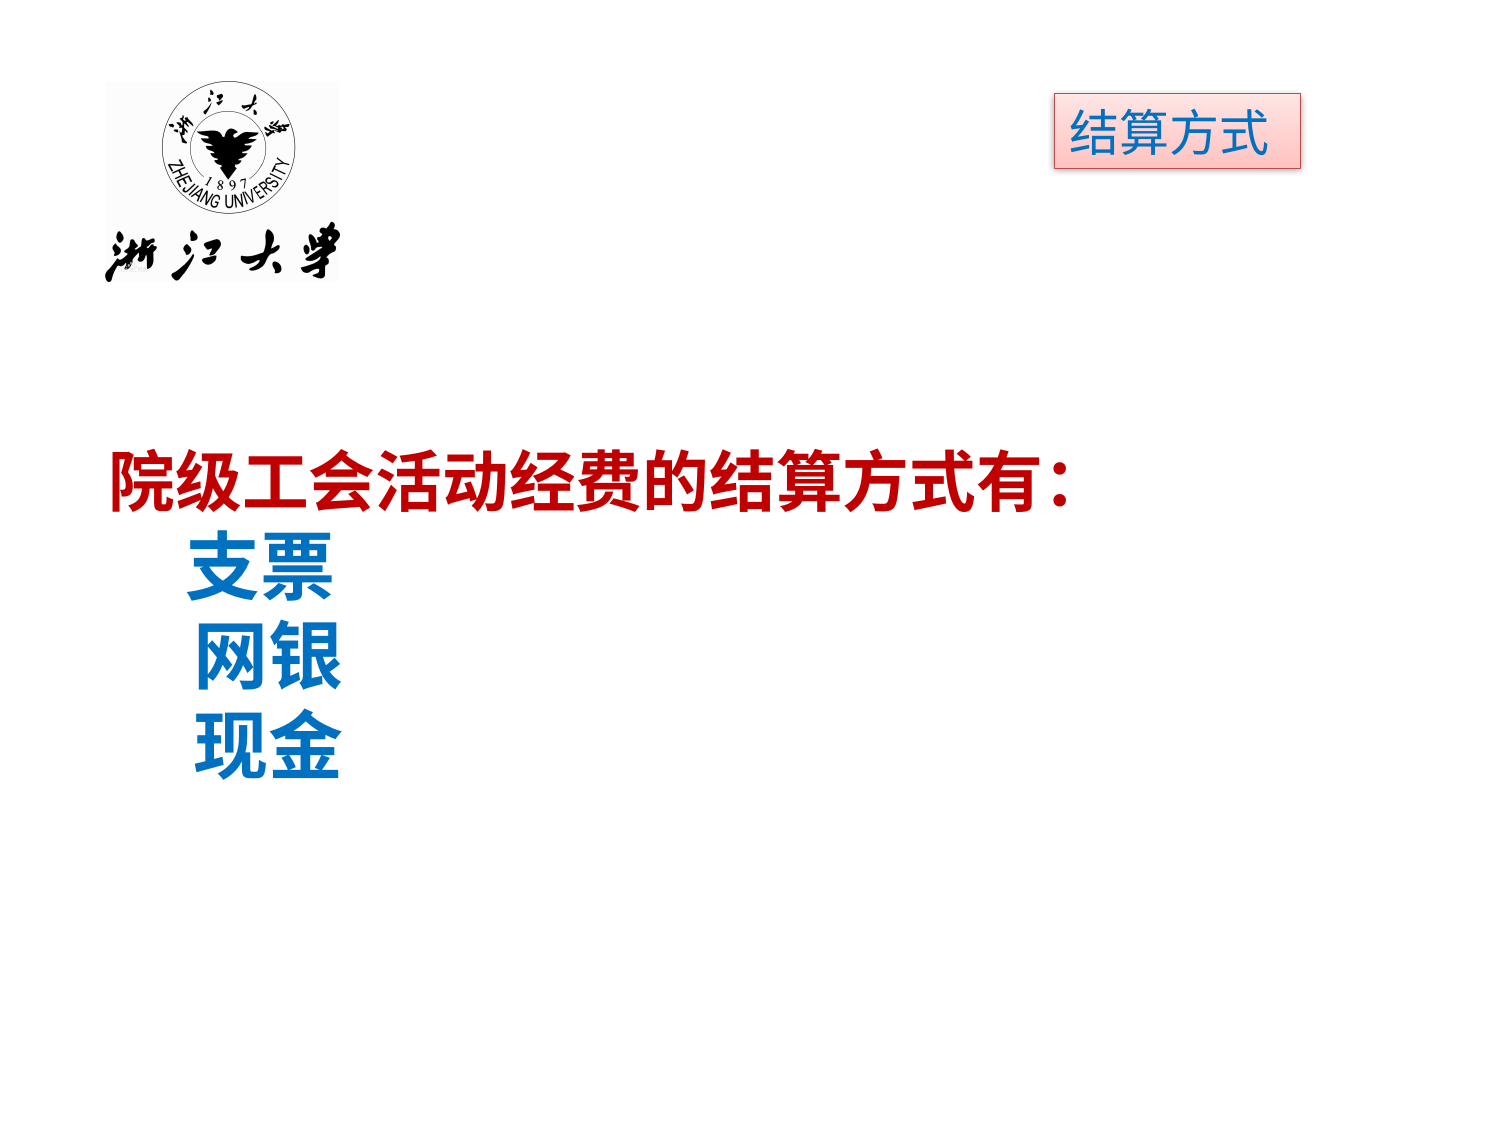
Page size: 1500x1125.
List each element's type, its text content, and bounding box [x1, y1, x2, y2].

title 院级工会活动经费的结算方式有： 支票 网银 现金 [93, 304, 1444, 914]
text_box 结算方式 [1054, 93, 1301, 169]
picture [105, 81, 341, 282]
